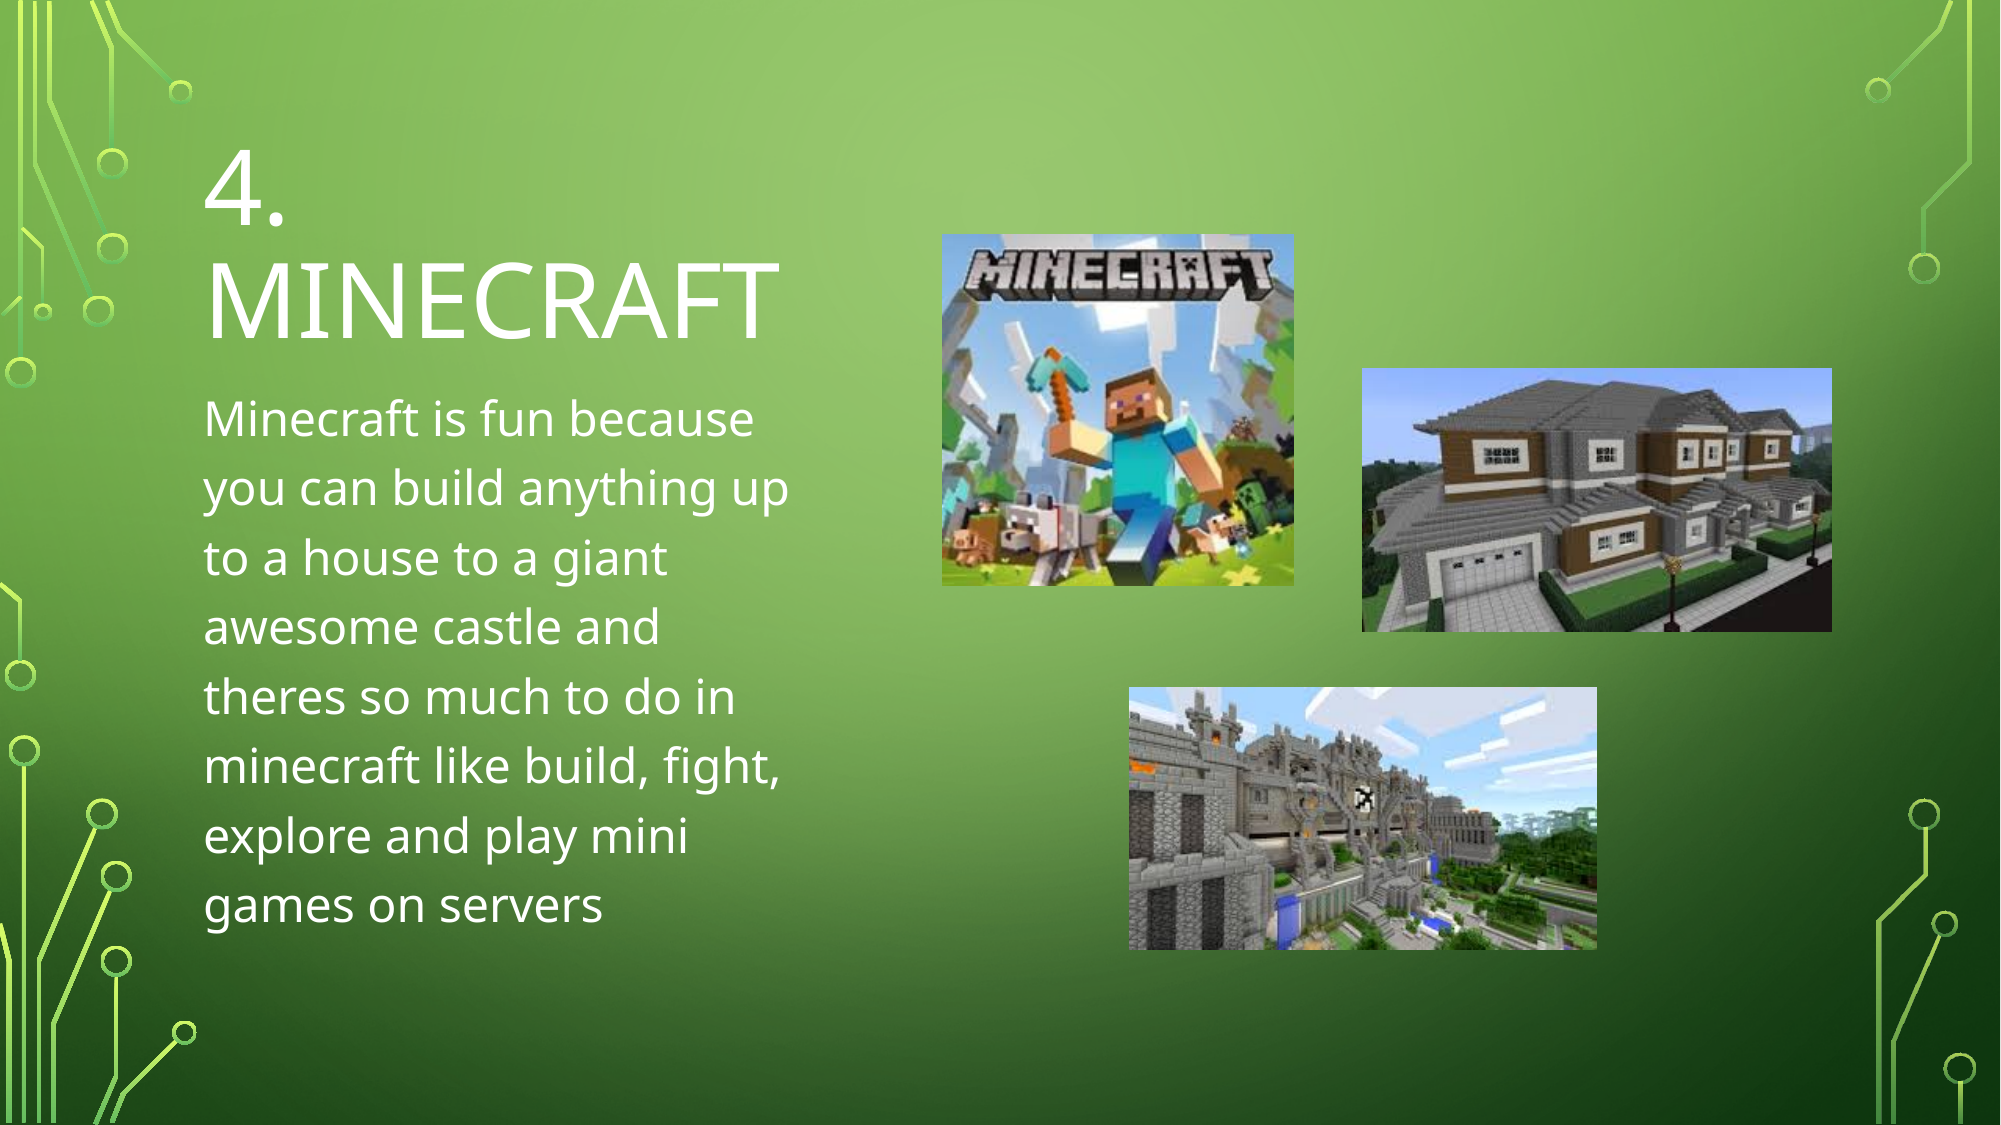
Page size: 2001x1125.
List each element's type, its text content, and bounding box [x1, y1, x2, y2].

title 4. minecraft [188, 99, 821, 369]
list Minecraft is fun because you can build anything up to a house to a giant awesome castle and theres so much to do in minecraft like build, fight, explore and play mini games on servers [188, 369, 821, 950]
picture [1362, 368, 1832, 632]
picture [1128, 687, 1597, 951]
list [941, 234, 1294, 587]
